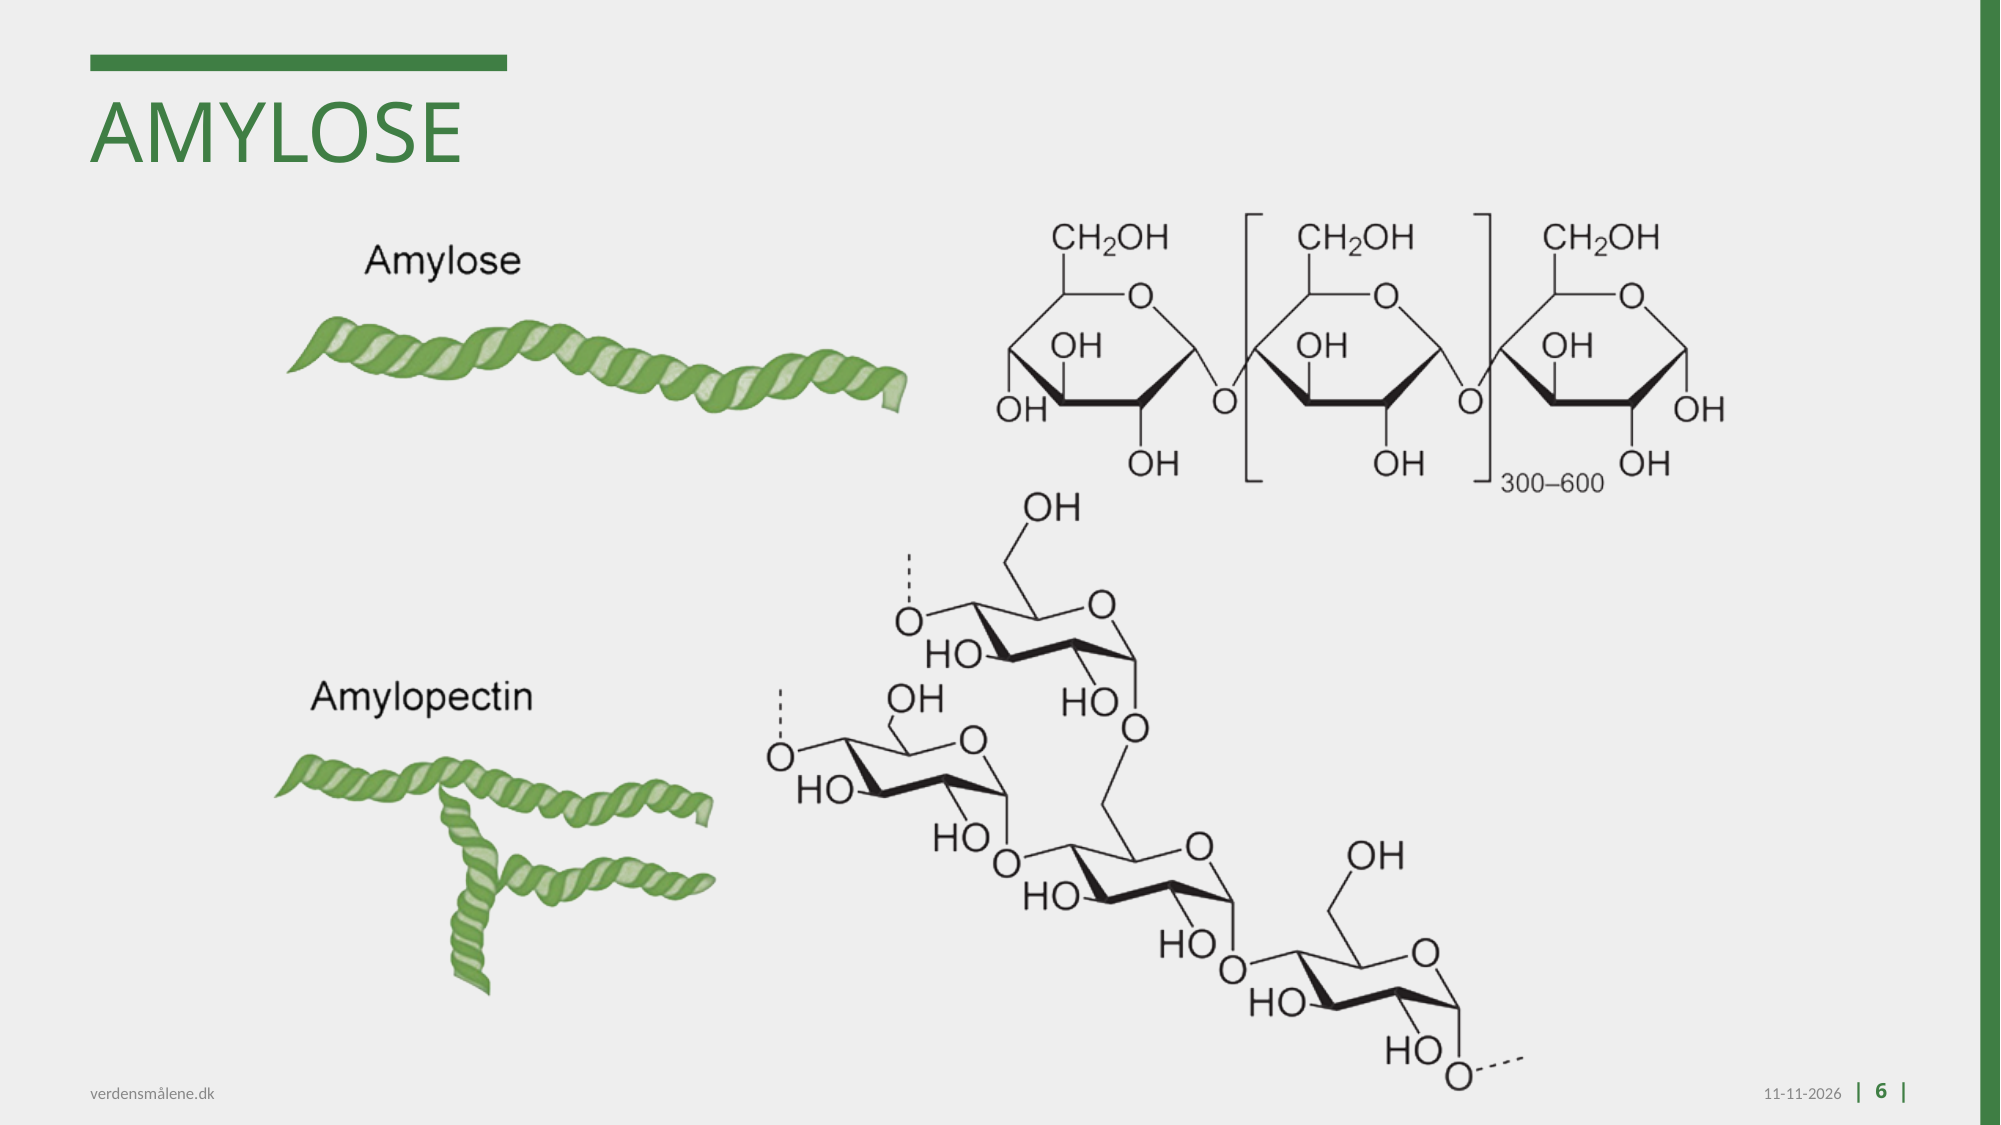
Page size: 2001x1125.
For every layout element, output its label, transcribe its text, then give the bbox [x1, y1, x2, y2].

picture [252, 191, 1783, 1107]
slide_number | 6 | [1832, 1070, 1910, 1106]
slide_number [1783, 1070, 1832, 1106]
footer verdensmålene.dk [90, 1070, 252, 1106]
title amylose [90, 90, 1910, 291]
